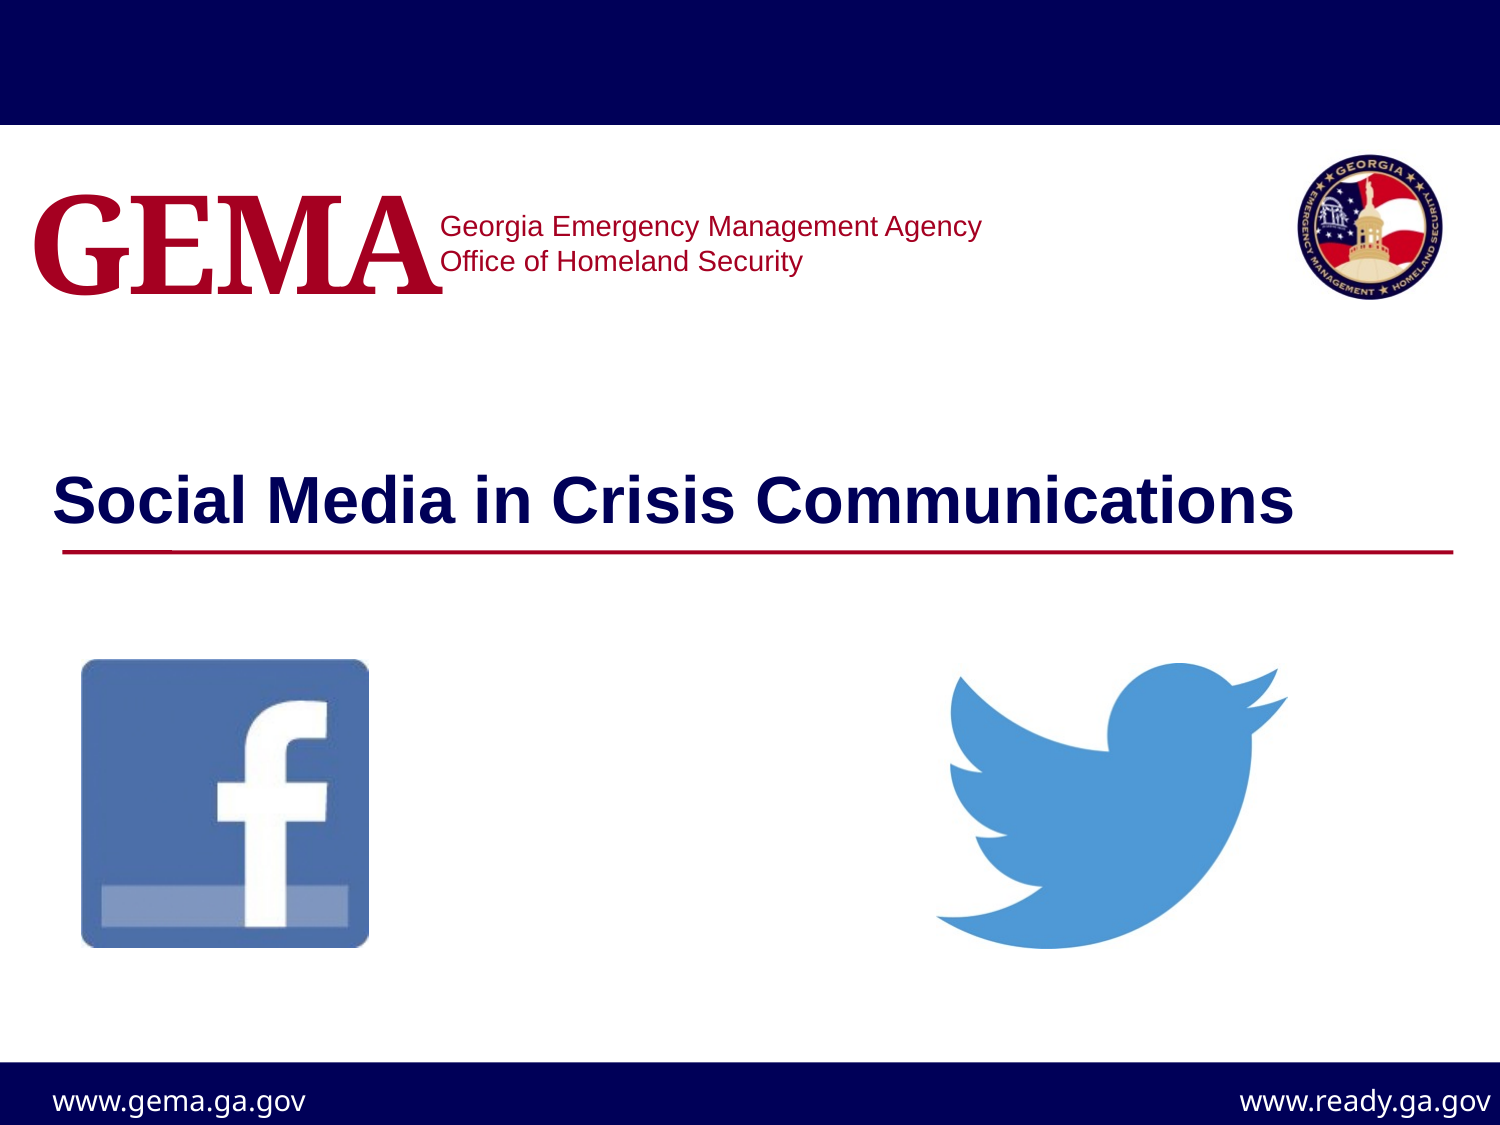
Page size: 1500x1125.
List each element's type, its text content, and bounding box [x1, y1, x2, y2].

text_box [0, 0, 1500, 125]
text_box Georgia Emergency Management Agency Office of Homeland Security [479, 199, 1263, 285]
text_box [12, 149, 476, 331]
text_box [0, 1064, 438, 1125]
picture [1287, 149, 1454, 301]
picture [936, 663, 1288, 950]
picture [80, 659, 369, 948]
text_box Social Media in Crisis Communications [37, 449, 1463, 545]
